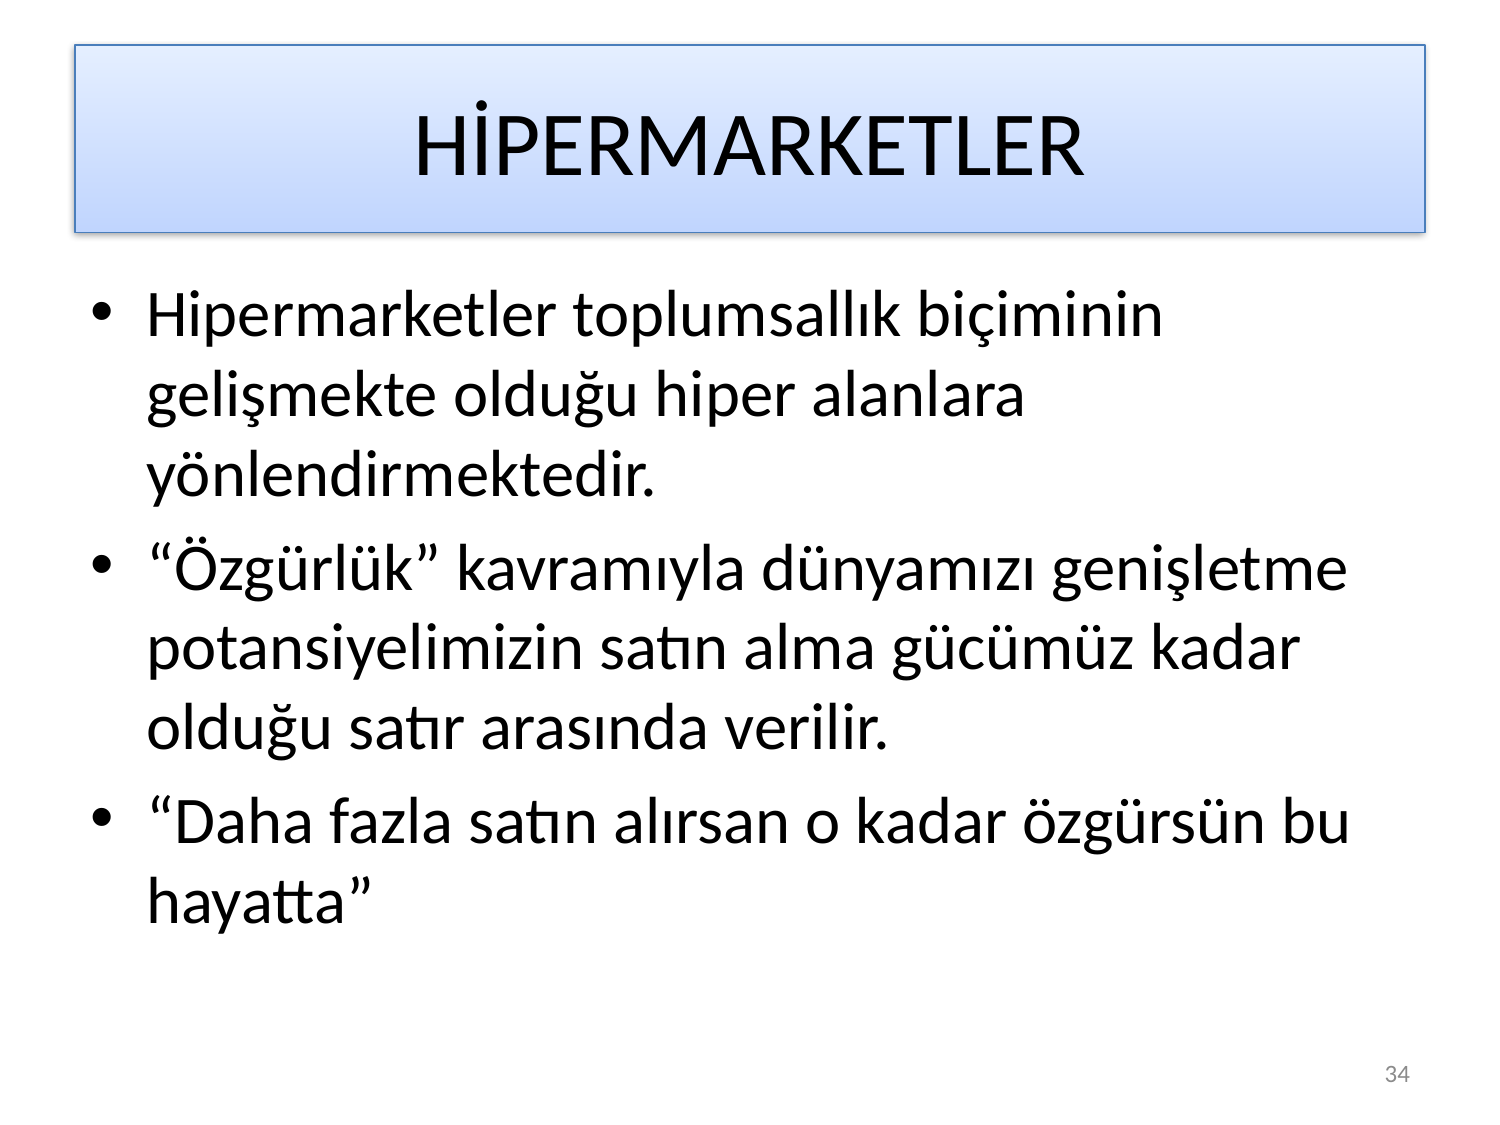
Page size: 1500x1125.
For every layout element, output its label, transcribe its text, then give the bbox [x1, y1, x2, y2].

slide_number 34 [1074, 1042, 1425, 1103]
list Hipermarketler toplumsallık biçiminin gelişmekte olduğu hiper alanlara yönlendirmektedir. “Özgürlük” kavramıyla dünyamızı genişletme potansiyelimizin satın alma gücümüz kadar olduğu satır arasında verilir. “Daha fazla satın alırsan o kadar özgürsün bu hayatta” [75, 262, 1425, 1005]
title HİPERMARKETLER [74, 44, 1426, 233]
